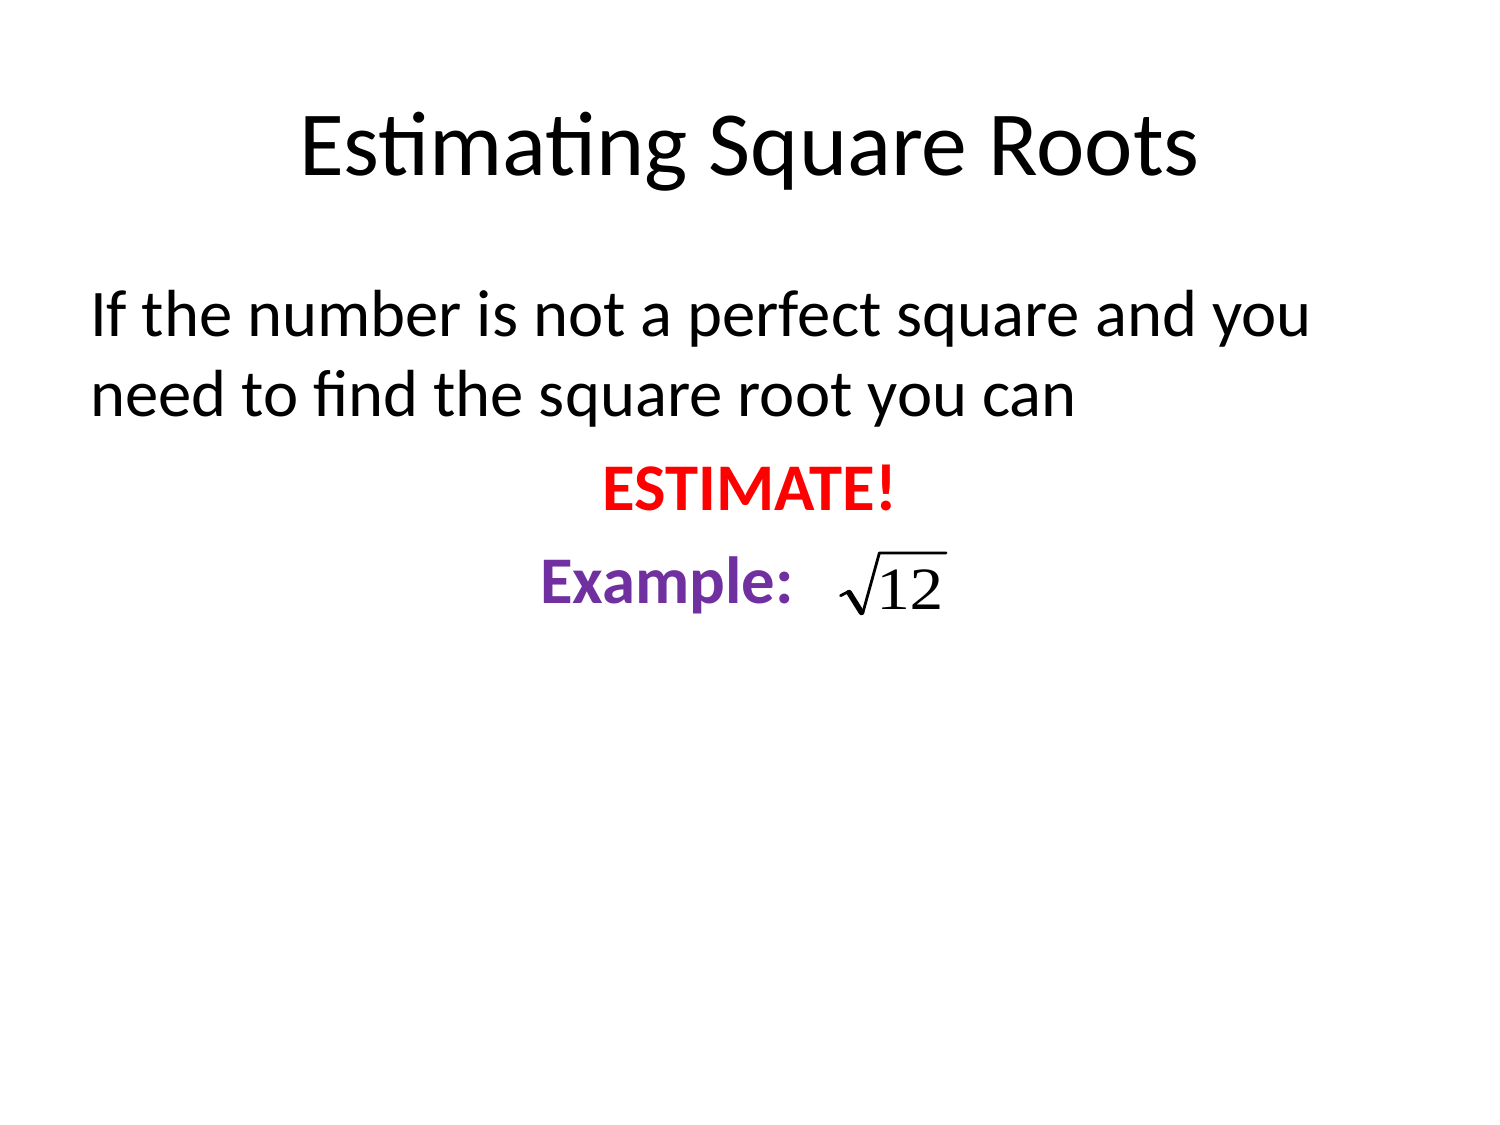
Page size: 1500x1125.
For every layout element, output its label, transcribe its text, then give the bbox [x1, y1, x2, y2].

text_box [827, 539, 963, 626]
list If the number is not a perfect square and you need to find the square root you can ESTIMATE! Example: [75, 262, 1425, 1088]
title Estimating Square Roots [75, 45, 1425, 233]
